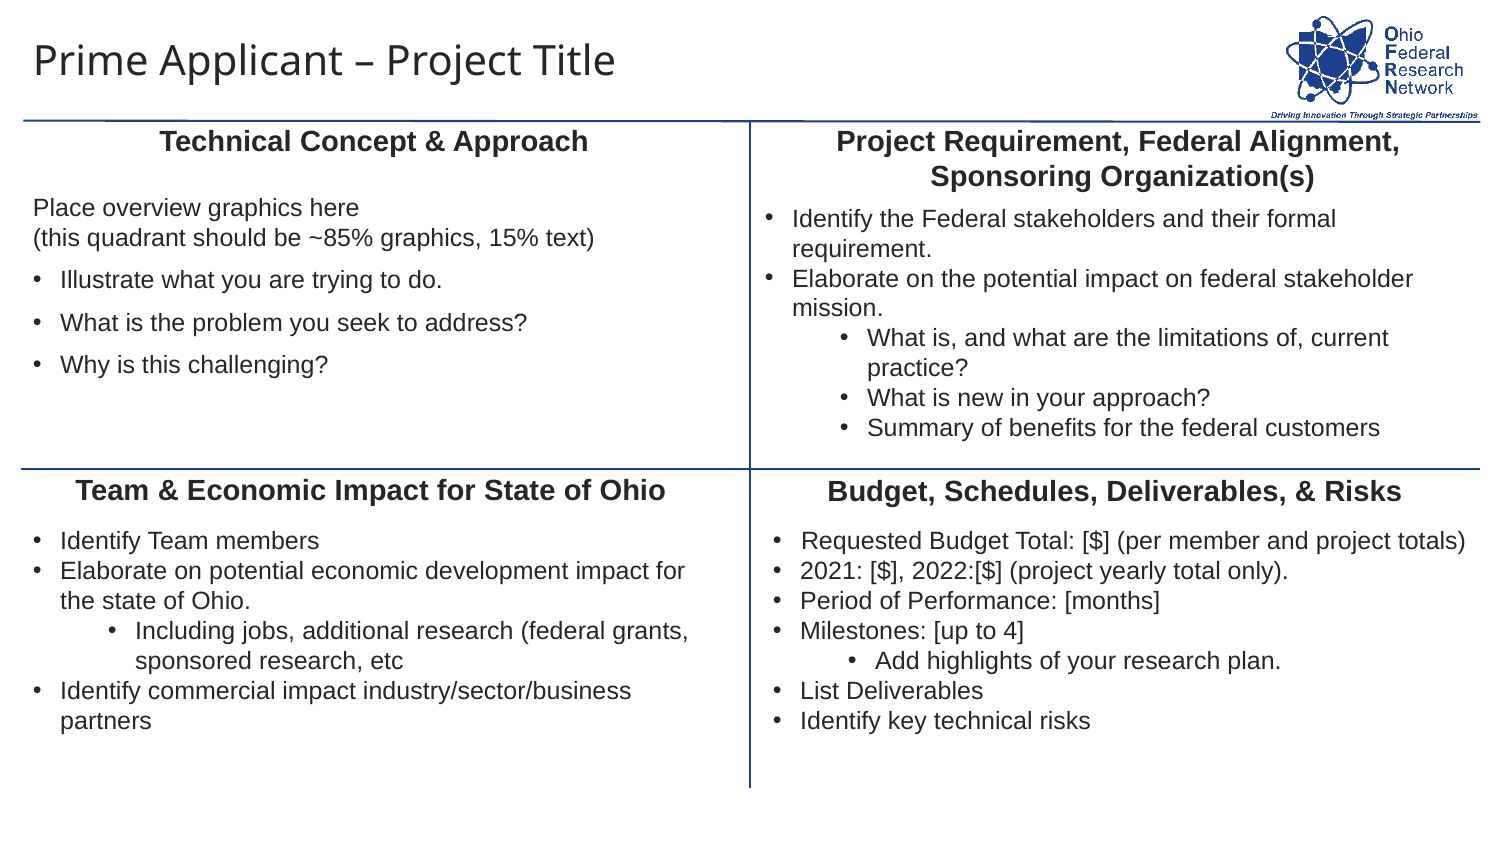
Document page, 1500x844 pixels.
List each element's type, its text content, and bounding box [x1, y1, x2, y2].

picture [1262, 13, 1486, 122]
text_box Identify the Federal stakeholders and their formal requirement. Elaborate on the potential impact on federal stakeholder mission. What is, and what are the limitations of, current practice? What is new in your approach? Summary of benefits for the federal customers [750, 194, 1475, 449]
text_box Requested Budget Total: [$] (per member and project totals) 2021: [$], 2022:[$] (project yearly total only). Period of Performance: [months] Milestones: [up to 4] Add highlights of your research plan. List Deliverables Identify key technical risks [758, 517, 1500, 802]
list Place overview graphics here (this quadrant should be ~85% graphics, 15% text) Illustrate what you are trying to do. What is the problem you seek to address? Why is this challenging? [18, 184, 724, 517]
title Prime Applicant – Project Title [18, 32, 1312, 105]
text_box Identify Team members Elaborate on potential economic development impact for the state of Ohio. Including jobs, additional research (federal grants, sponsored research, etc Identify commercial impact industry/sector/business partners [18, 517, 742, 772]
